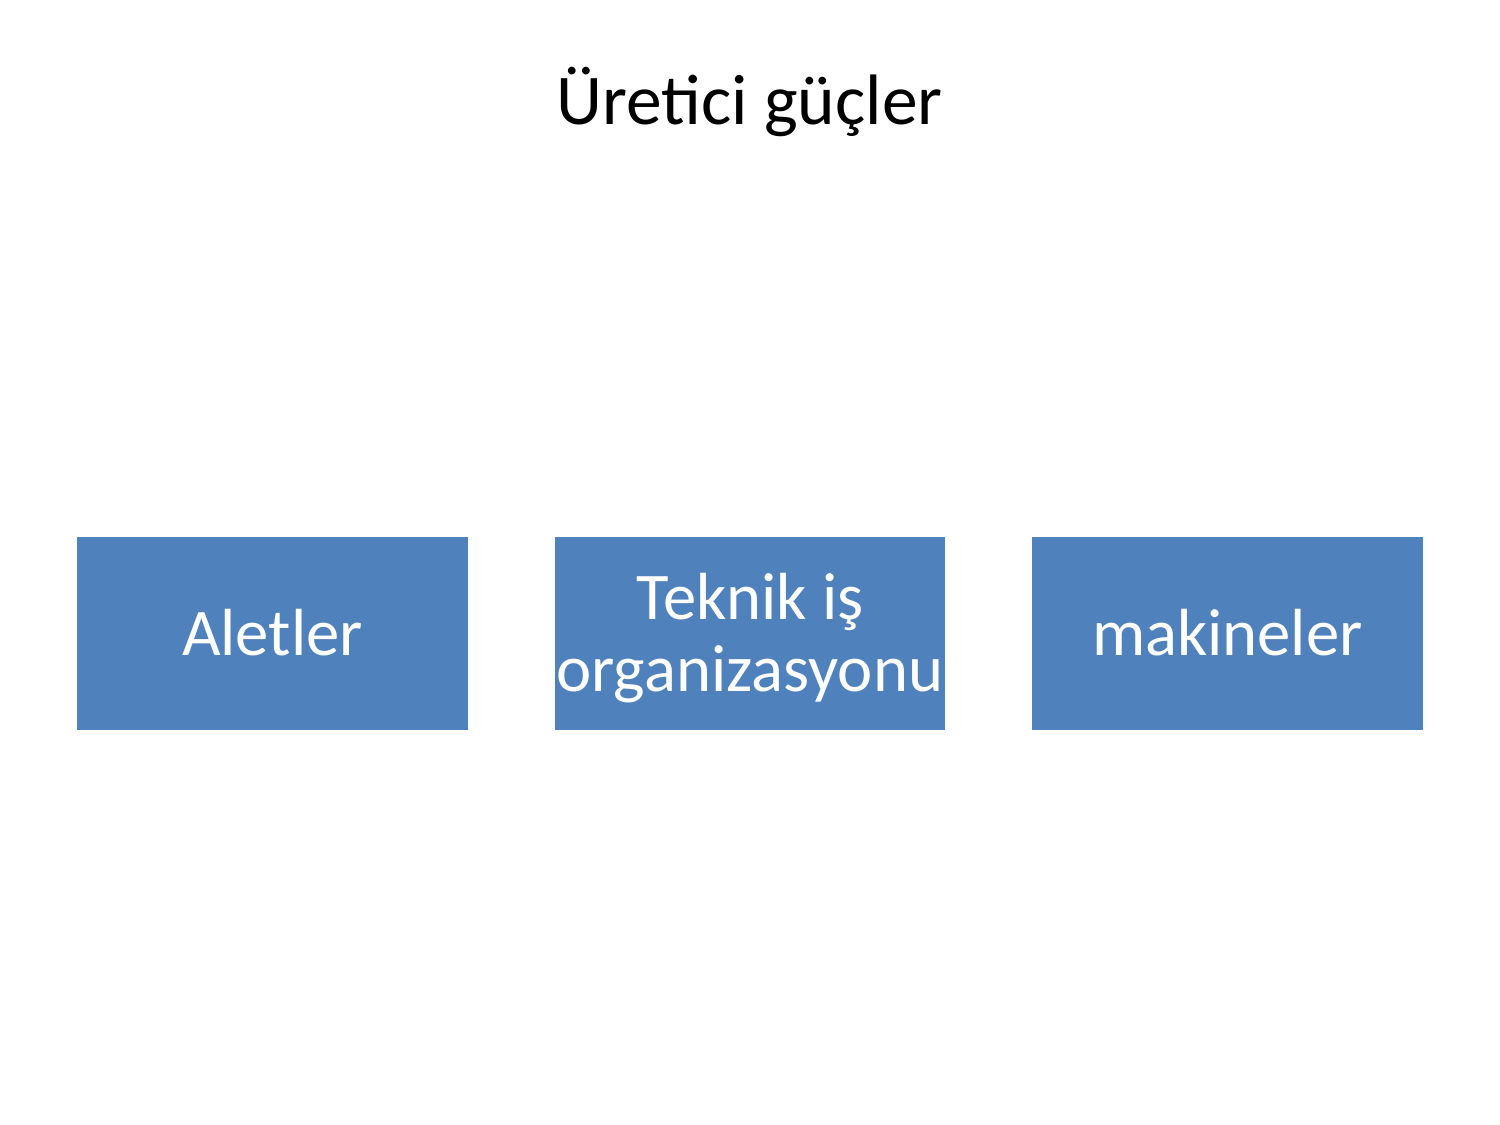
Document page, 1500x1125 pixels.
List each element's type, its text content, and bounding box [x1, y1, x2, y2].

title Üretici güçler [75, 45, 1425, 233]
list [74, 262, 1426, 1006]
